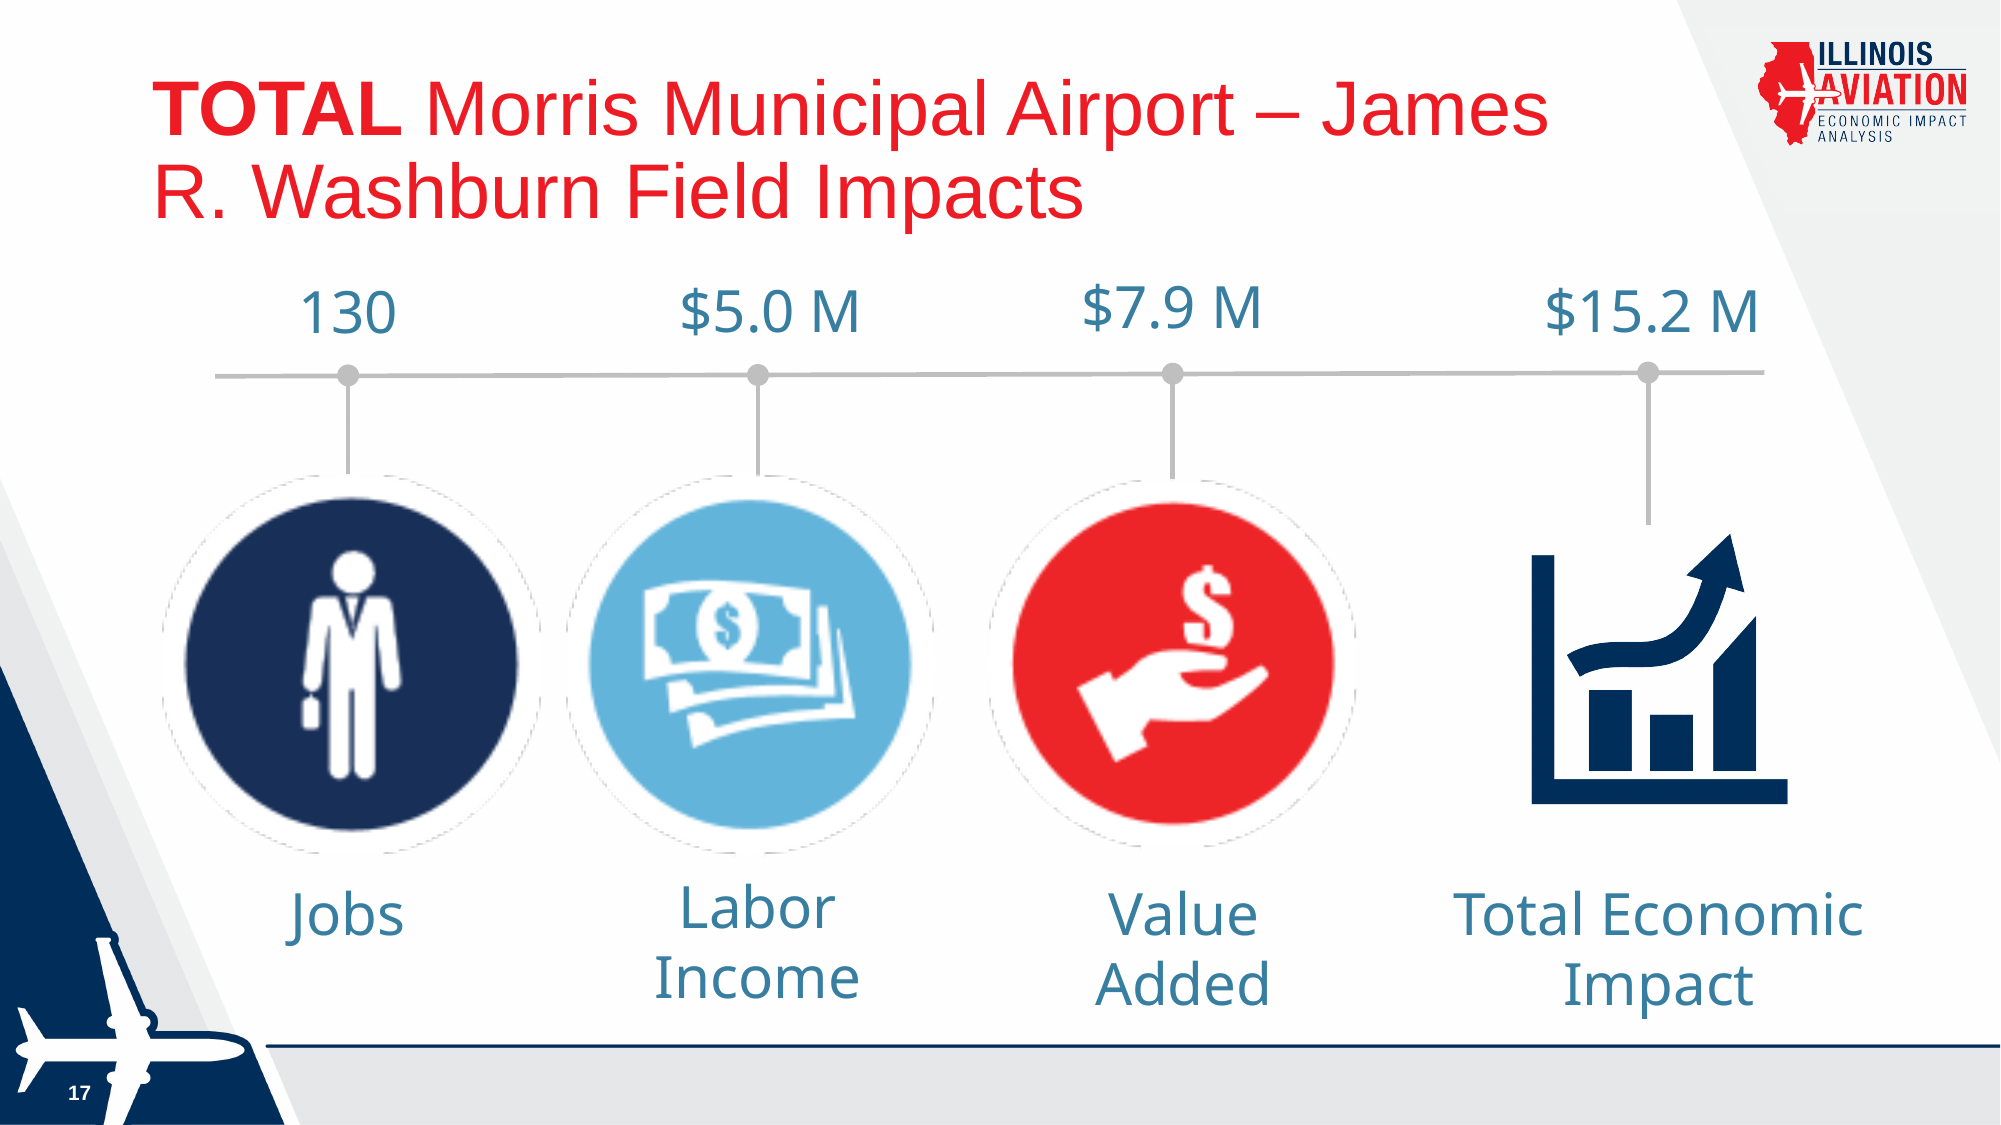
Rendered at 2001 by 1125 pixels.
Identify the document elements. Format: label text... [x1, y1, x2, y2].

text_box $15.2 M [1489, 266, 1817, 352]
text_box Labor Income [606, 863, 910, 1018]
text_box $7.9 M [1006, 263, 1339, 348]
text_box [1649, 372, 1765, 377]
text_box [336, 377, 348, 388]
text_box [349, 377, 360, 388]
text_box Jobs [196, 869, 500, 955]
picture [0, 0, 2001, 1125]
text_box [215, 372, 757, 377]
text_box 130 [196, 268, 500, 353]
text_box [1649, 377, 1660, 385]
title TOTAL Morris Municipal Airport – James R. Washburn Field Impacts [137, 59, 1655, 245]
text_box [1161, 377, 1172, 386]
text_box [1637, 377, 1648, 385]
text_box [746, 377, 757, 387]
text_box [759, 372, 1172, 377]
text_box [1636, 360, 1661, 372]
text_box [1173, 377, 1185, 386]
text_box [759, 377, 770, 387]
text_box [1160, 361, 1185, 372]
text_box [746, 362, 770, 372]
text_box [1173, 372, 1648, 377]
slide_number 17 [0, 1060, 107, 1125]
text_box [336, 363, 360, 372]
text_box Total Economic Impact [1393, 869, 1925, 1025]
text_box $5.0 M [606, 266, 937, 352]
text_box Value Added [1031, 869, 1336, 1025]
